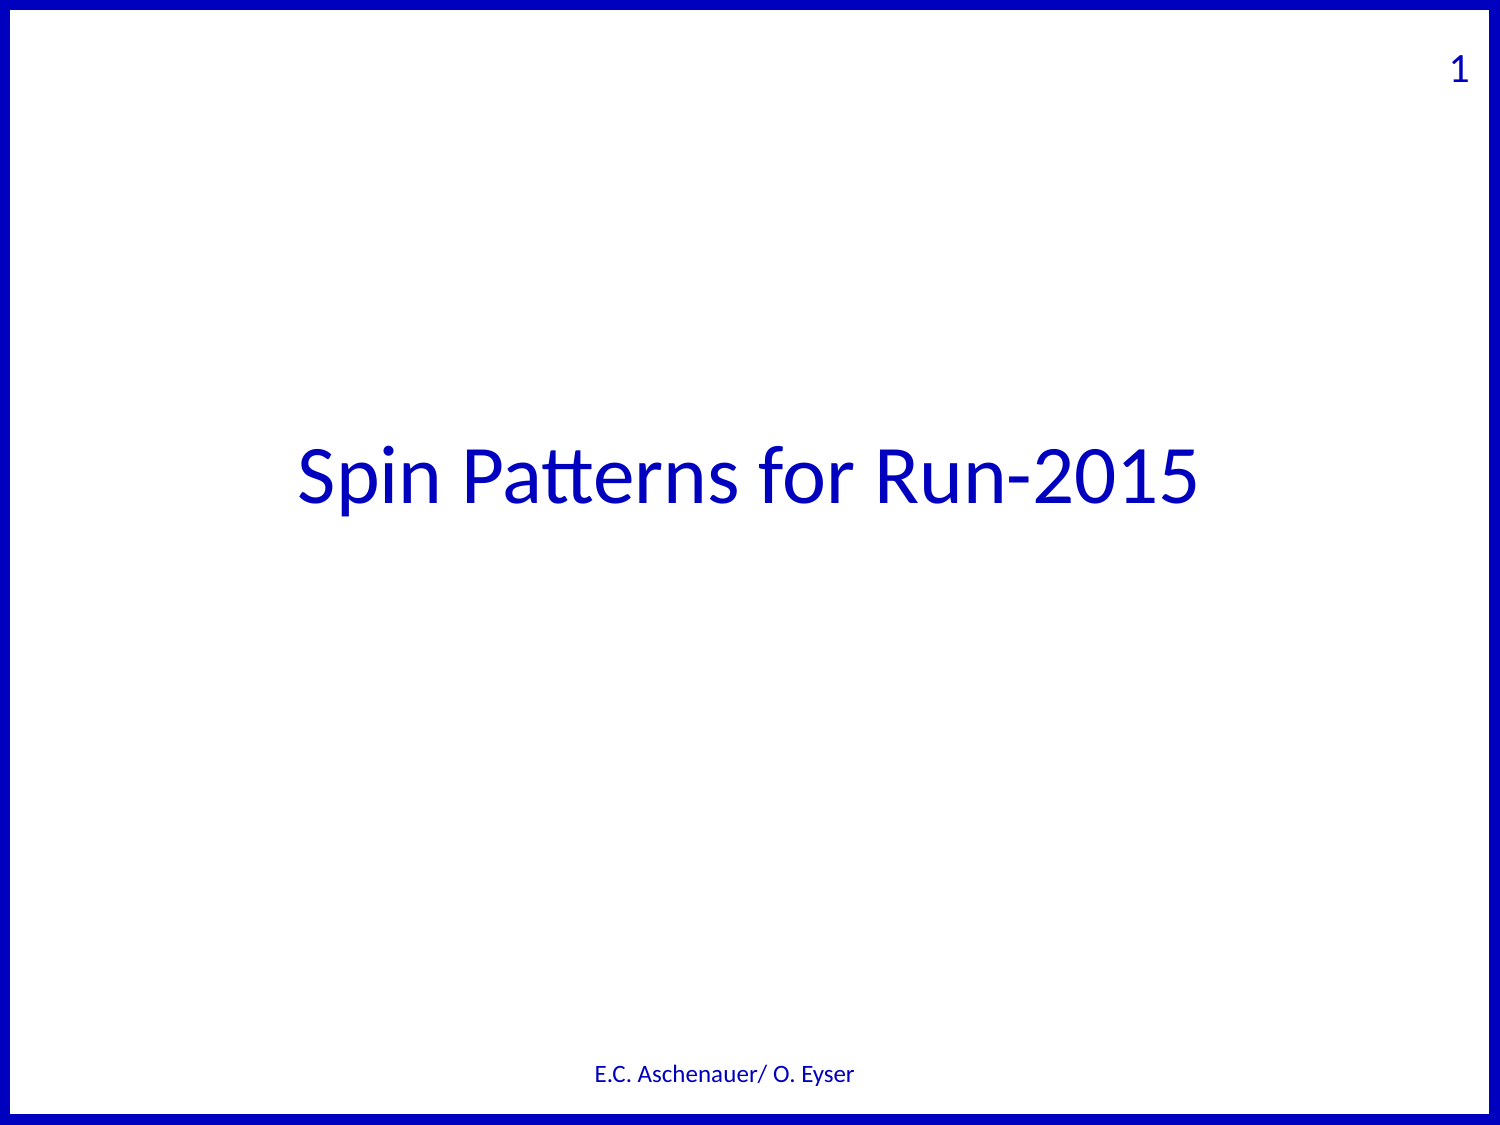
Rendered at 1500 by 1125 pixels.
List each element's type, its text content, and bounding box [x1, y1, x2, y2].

slide_number 1 [1390, 24, 1500, 106]
title Spin Patterns for Run-2015 [109, 346, 1391, 594]
footer E.C. Aschenauer/ O. Eyser [0, 1042, 1450, 1103]
